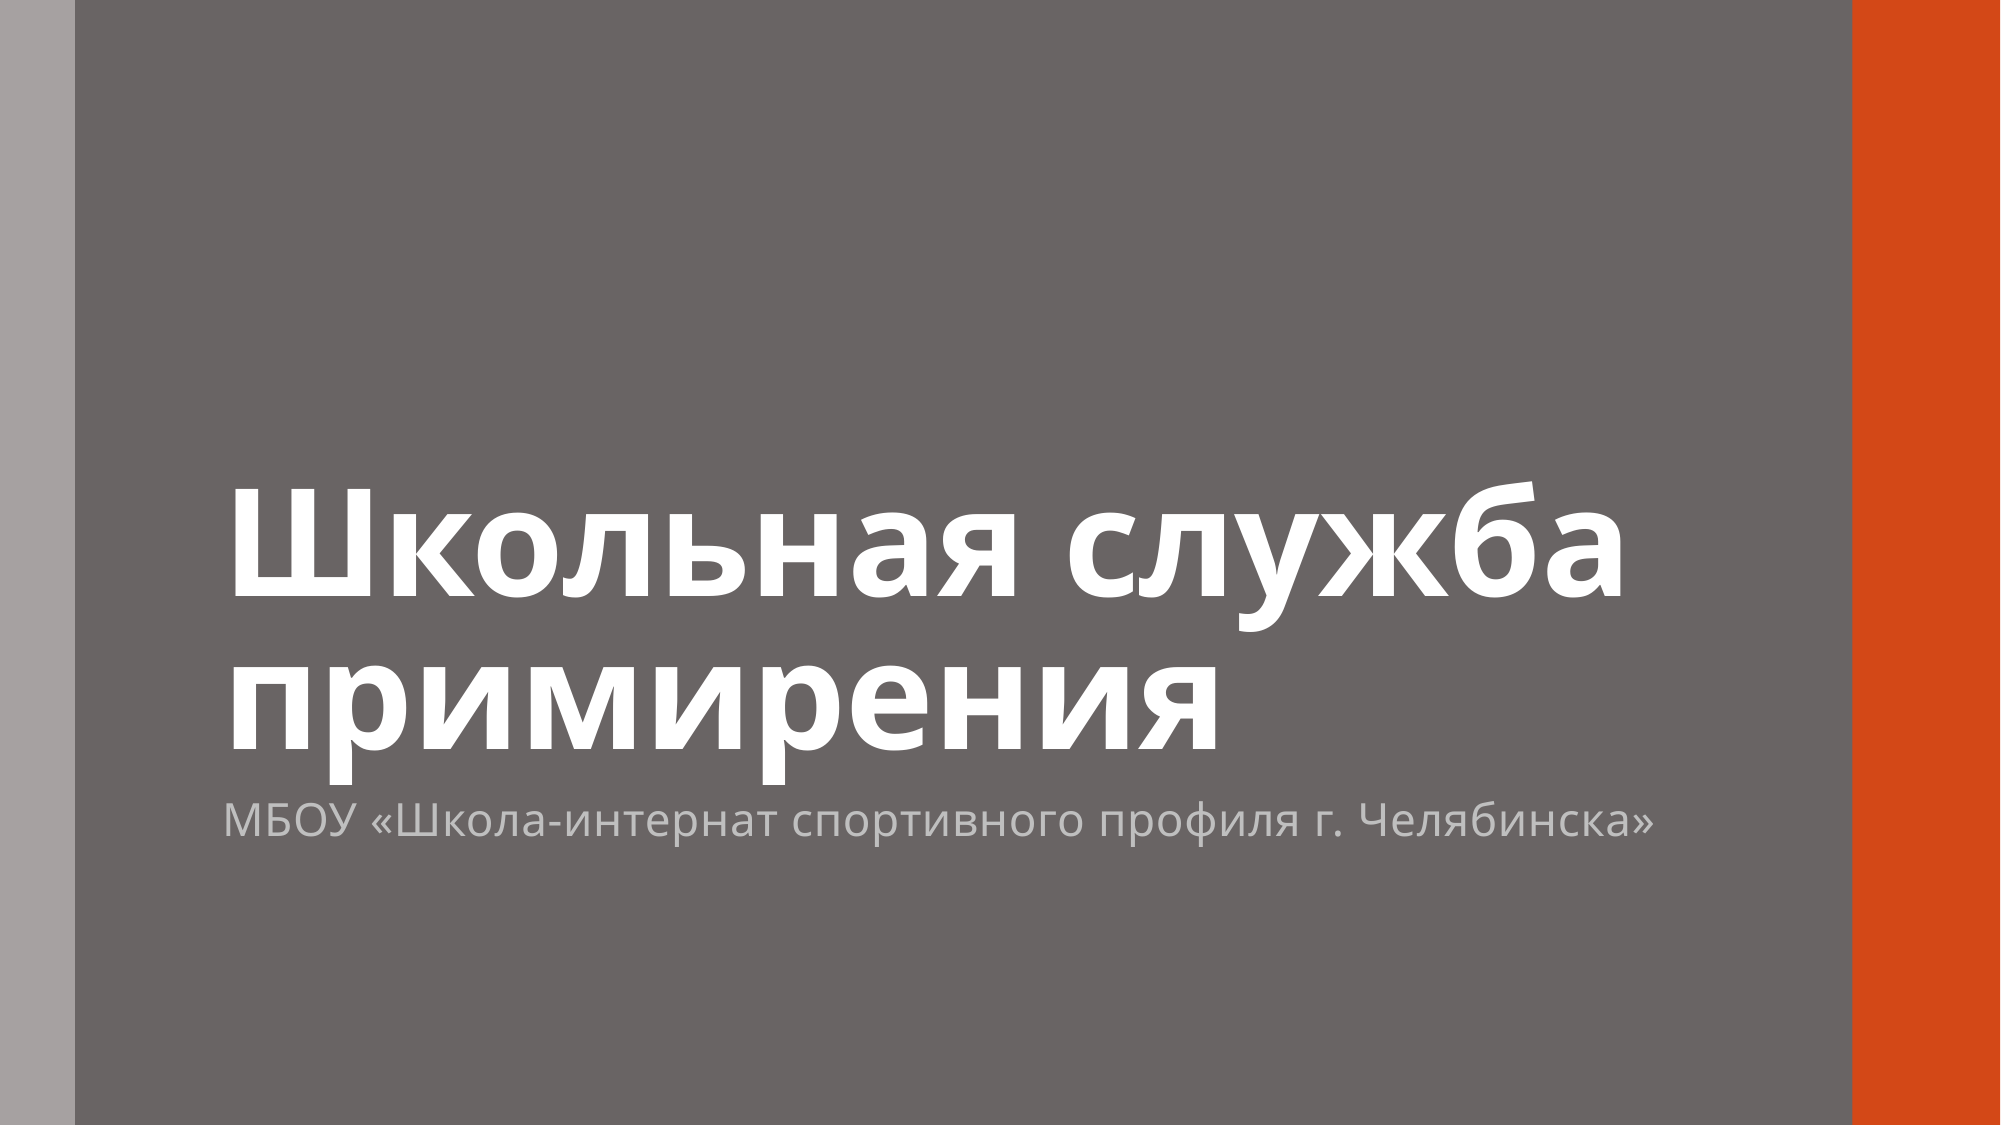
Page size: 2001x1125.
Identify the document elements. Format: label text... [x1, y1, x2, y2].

title Школьная служба примирения [206, 124, 1752, 787]
subtitle МБОУ «Школа-интернат спортивного профиля г. Челябинска» [206, 787, 1752, 1065]
